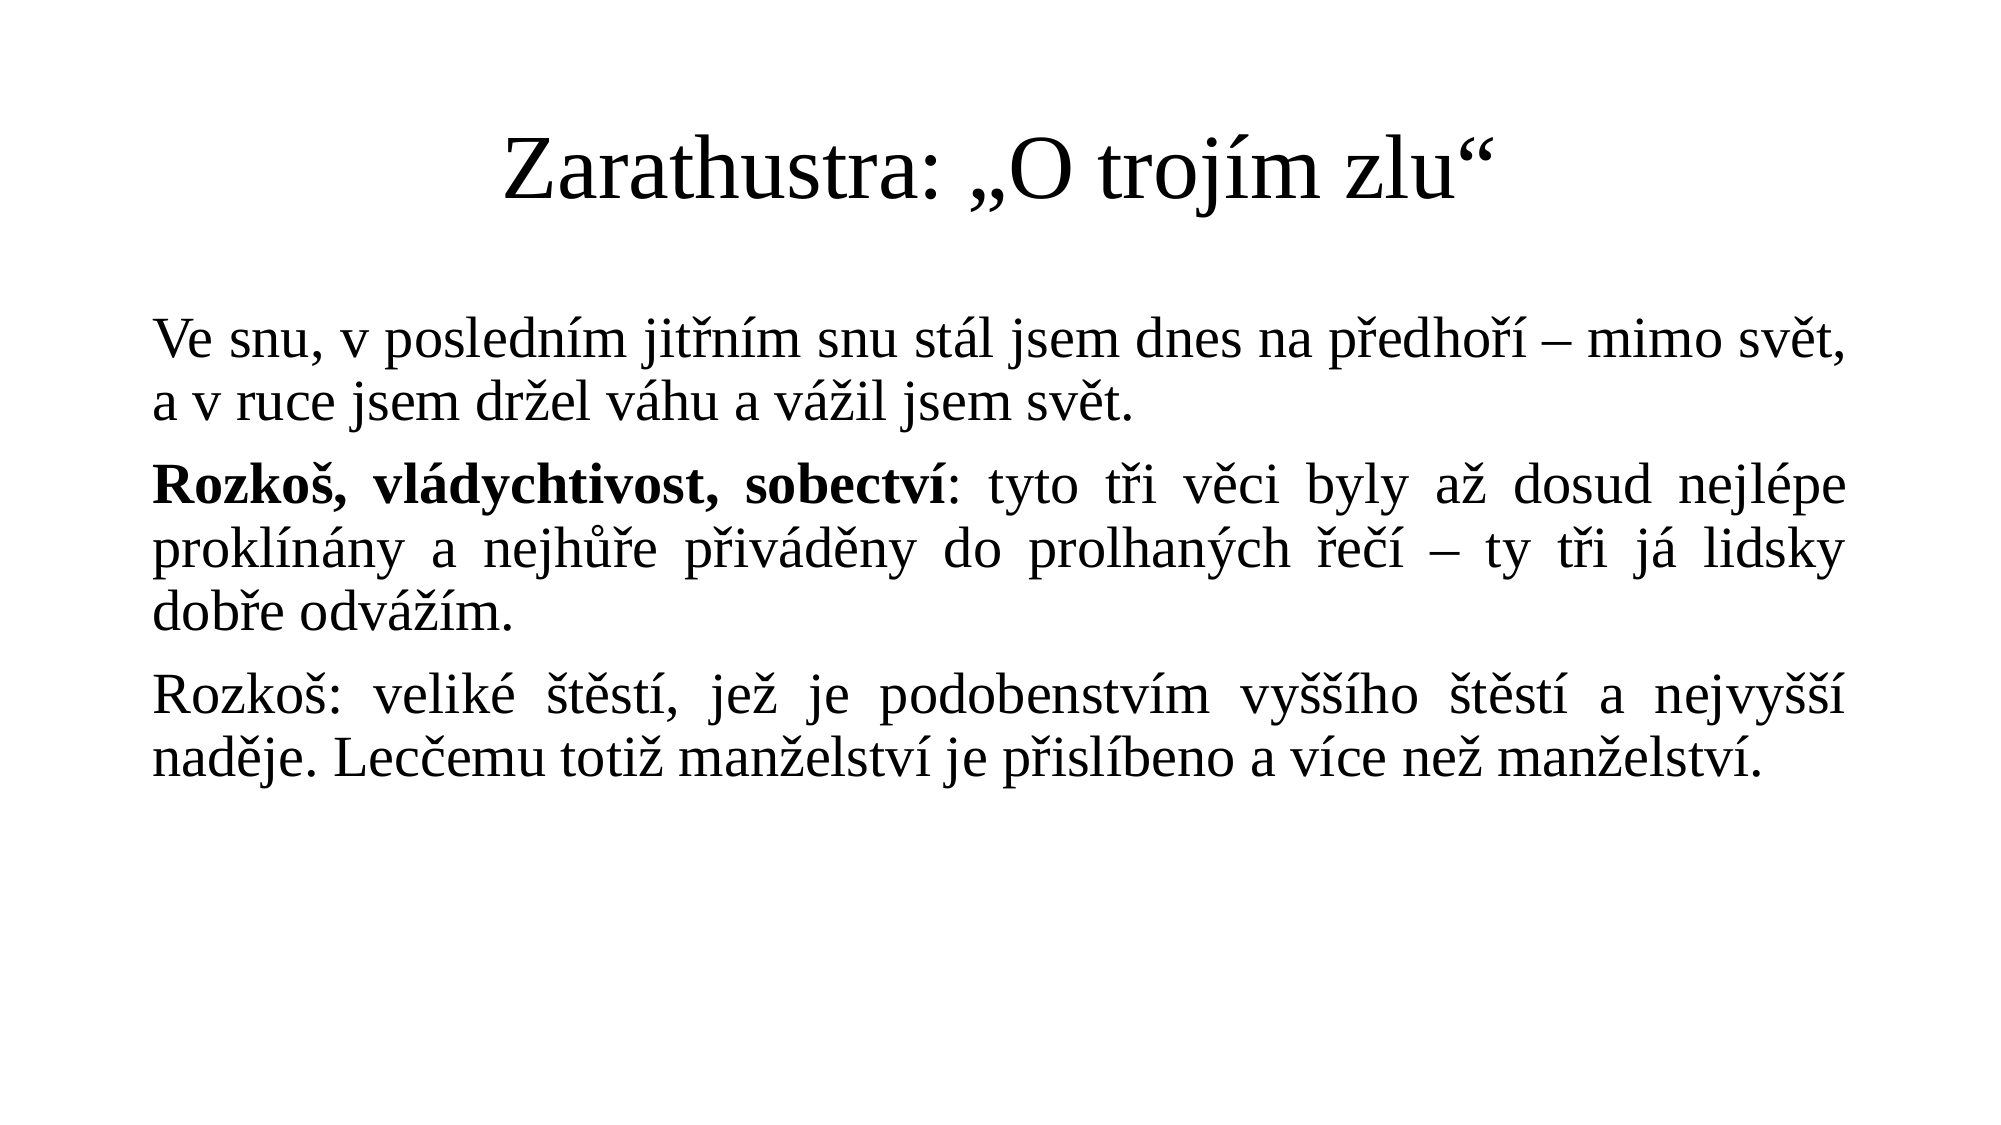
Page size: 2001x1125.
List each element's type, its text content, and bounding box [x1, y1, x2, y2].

title Zarathustra: „O trojím zlu“ [137, 59, 1863, 278]
list Ve snu, v posledním jitřním snu stál jsem dnes na před­hoří – mimo svět, a v ruce jsem držel váhu a vážil jsem svět. Rozkoš, vládychtivost, sobectví: tyto tři věci byly až dosud nej­lépe proklínány a nejhůře přiváděny do prolhaných řečí – ty tři já lidsky dobře odvážím. Rozkoš: veliké štěstí, jež je podobenstvím vyššího štěstí a nejvyšší naděje. Lecčemu totiž manželství je přislíbeno a více než manželství. [137, 299, 1863, 1014]
